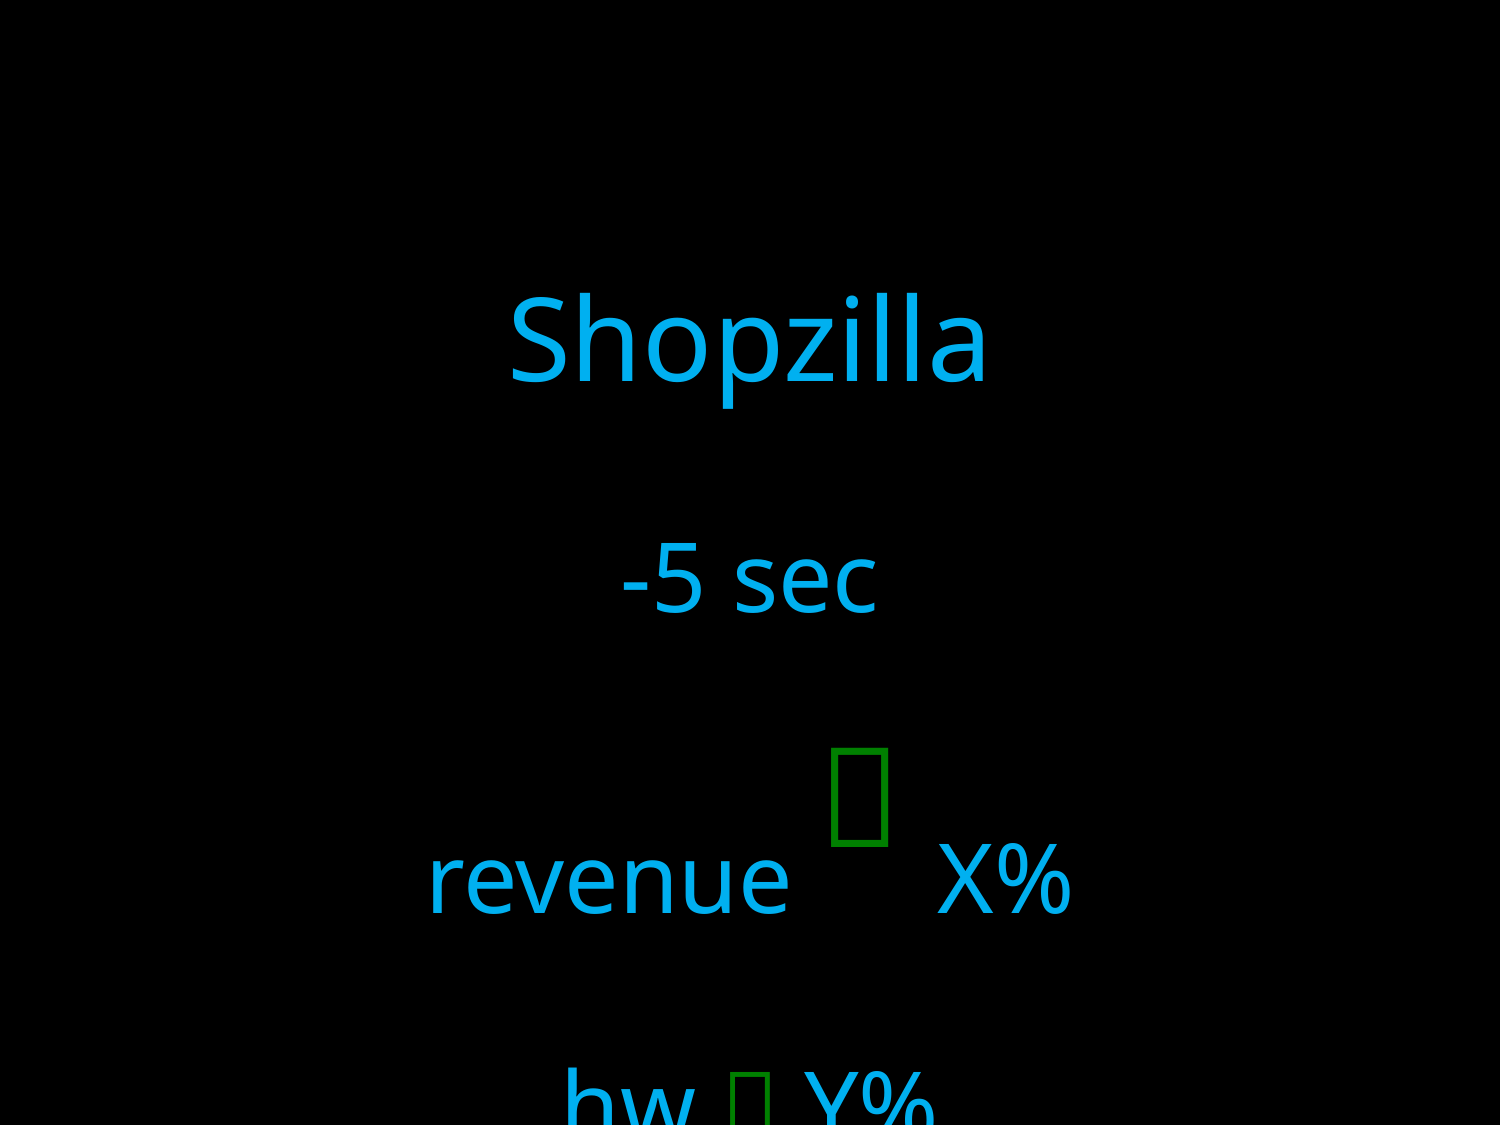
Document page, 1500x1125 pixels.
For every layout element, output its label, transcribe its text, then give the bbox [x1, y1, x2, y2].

text_box Shopzilla -5 sec revenue  X% hw  Y% [0, 124, 1500, 1125]
